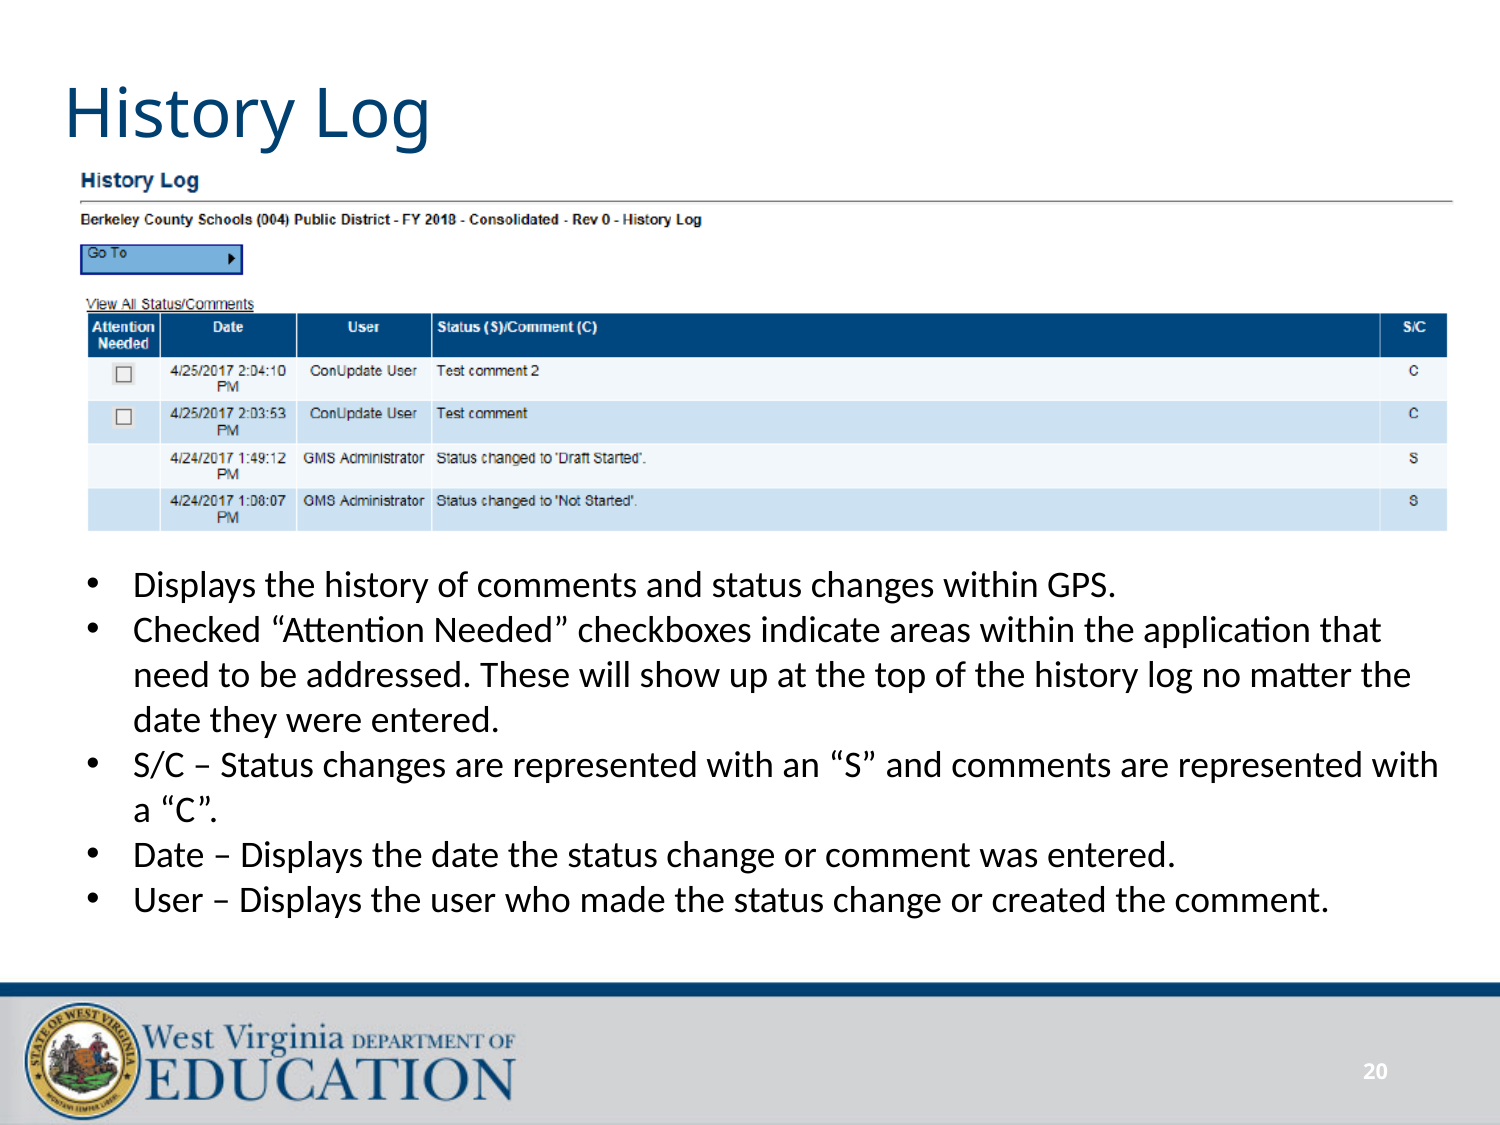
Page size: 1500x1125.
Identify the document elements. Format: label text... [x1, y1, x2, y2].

slide_number 20 [1303, 1042, 1448, 1103]
text_box Displays the history of comments and status changes within GPS. Checked “Attention Needed” checkboxes indicate areas within the application that need to be addressed. These will show up at the top of the history log no matter the date they were entered. S/C – Status changes are represented with an “S” and comments are represented with a “C”. Date – Displays the date the status change or comment was entered. User – Displays the user who made the status change or created the comment. [71, 616, 1471, 928]
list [71, 161, 1471, 616]
picture [0, 0, 1500, 1125]
title History Log [49, 23, 1448, 207]
